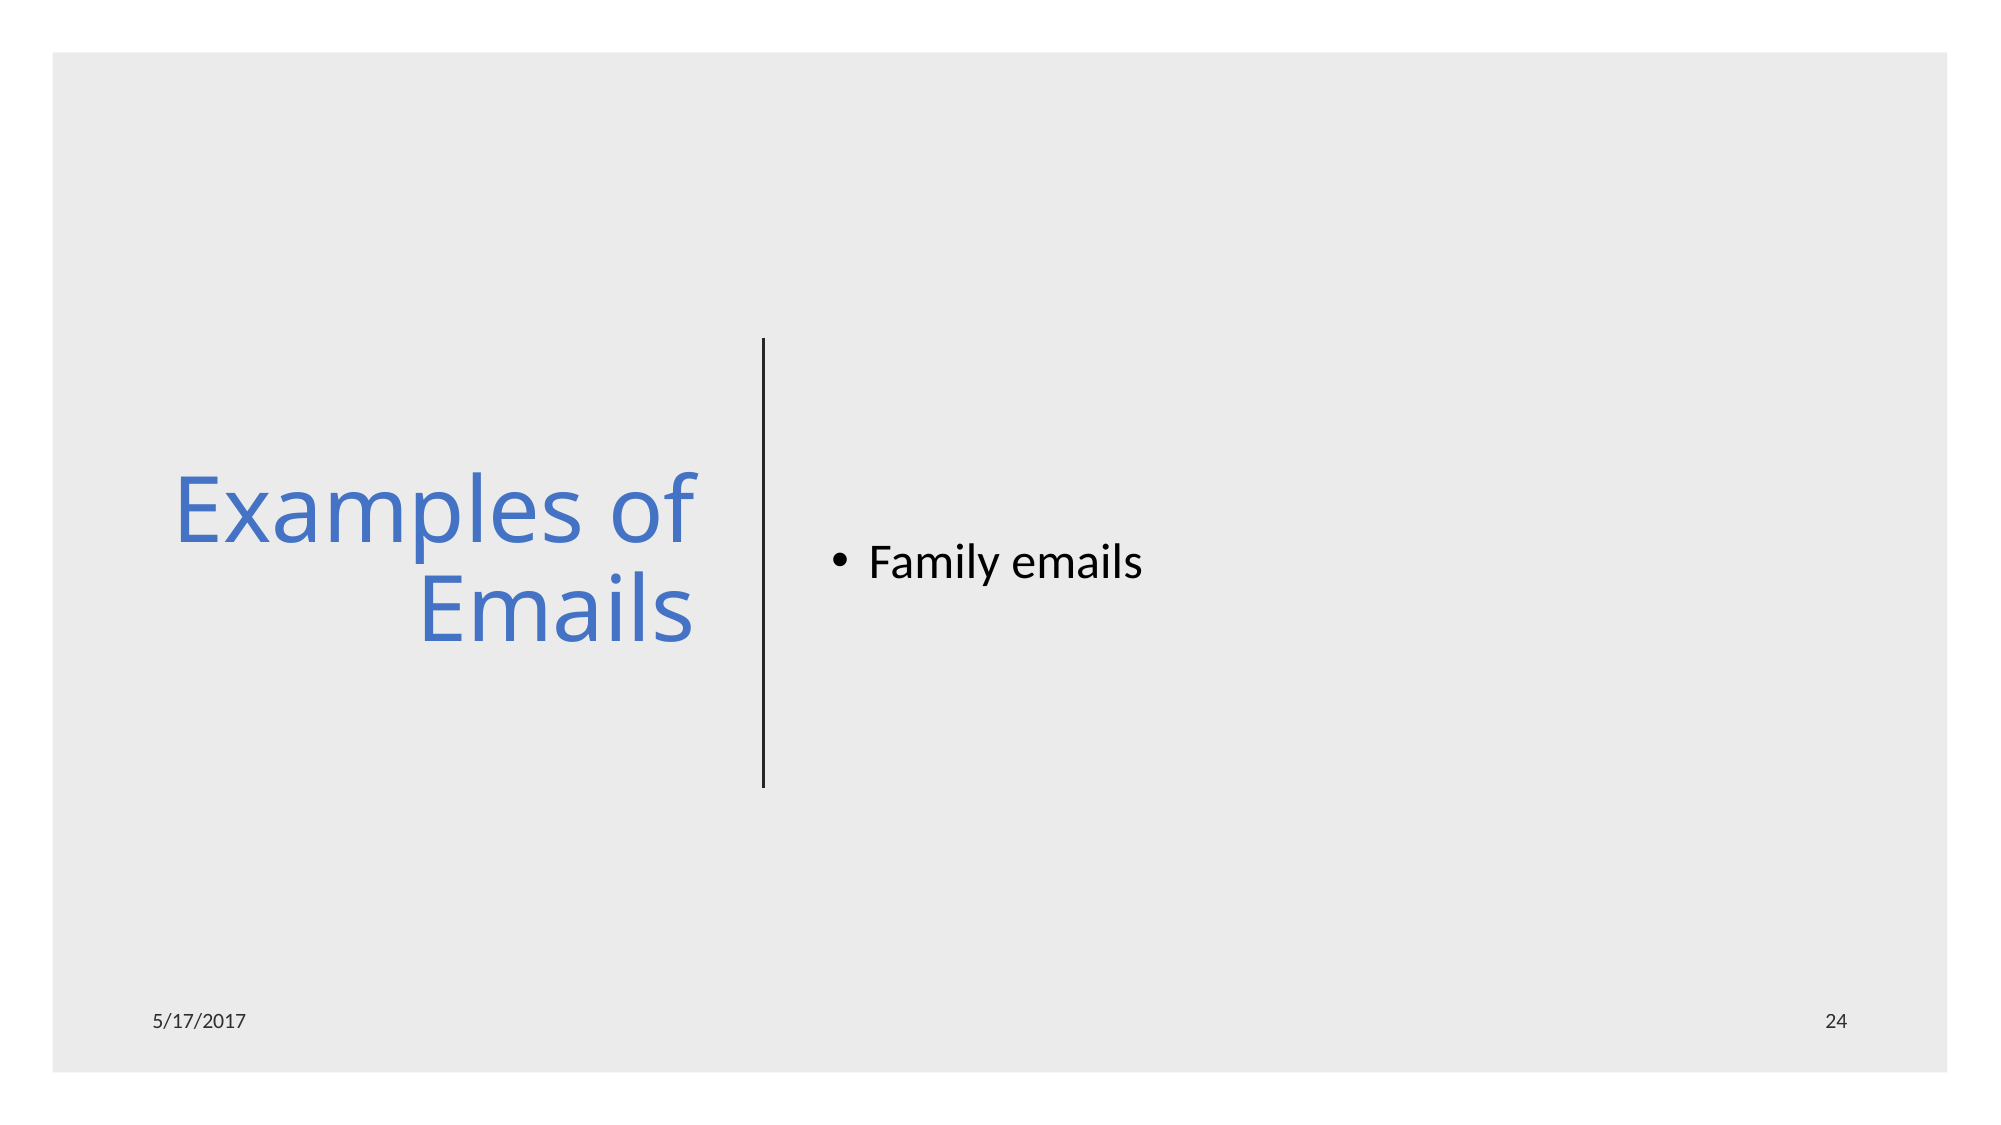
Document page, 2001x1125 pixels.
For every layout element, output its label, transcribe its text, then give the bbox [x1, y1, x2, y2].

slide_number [137, 989, 588, 1050]
list Family emails [816, 158, 1863, 967]
text_box [52, 51, 1948, 1073]
title Examples of Emails [137, 158, 711, 967]
slide_number 24 [1734, 989, 1863, 1050]
